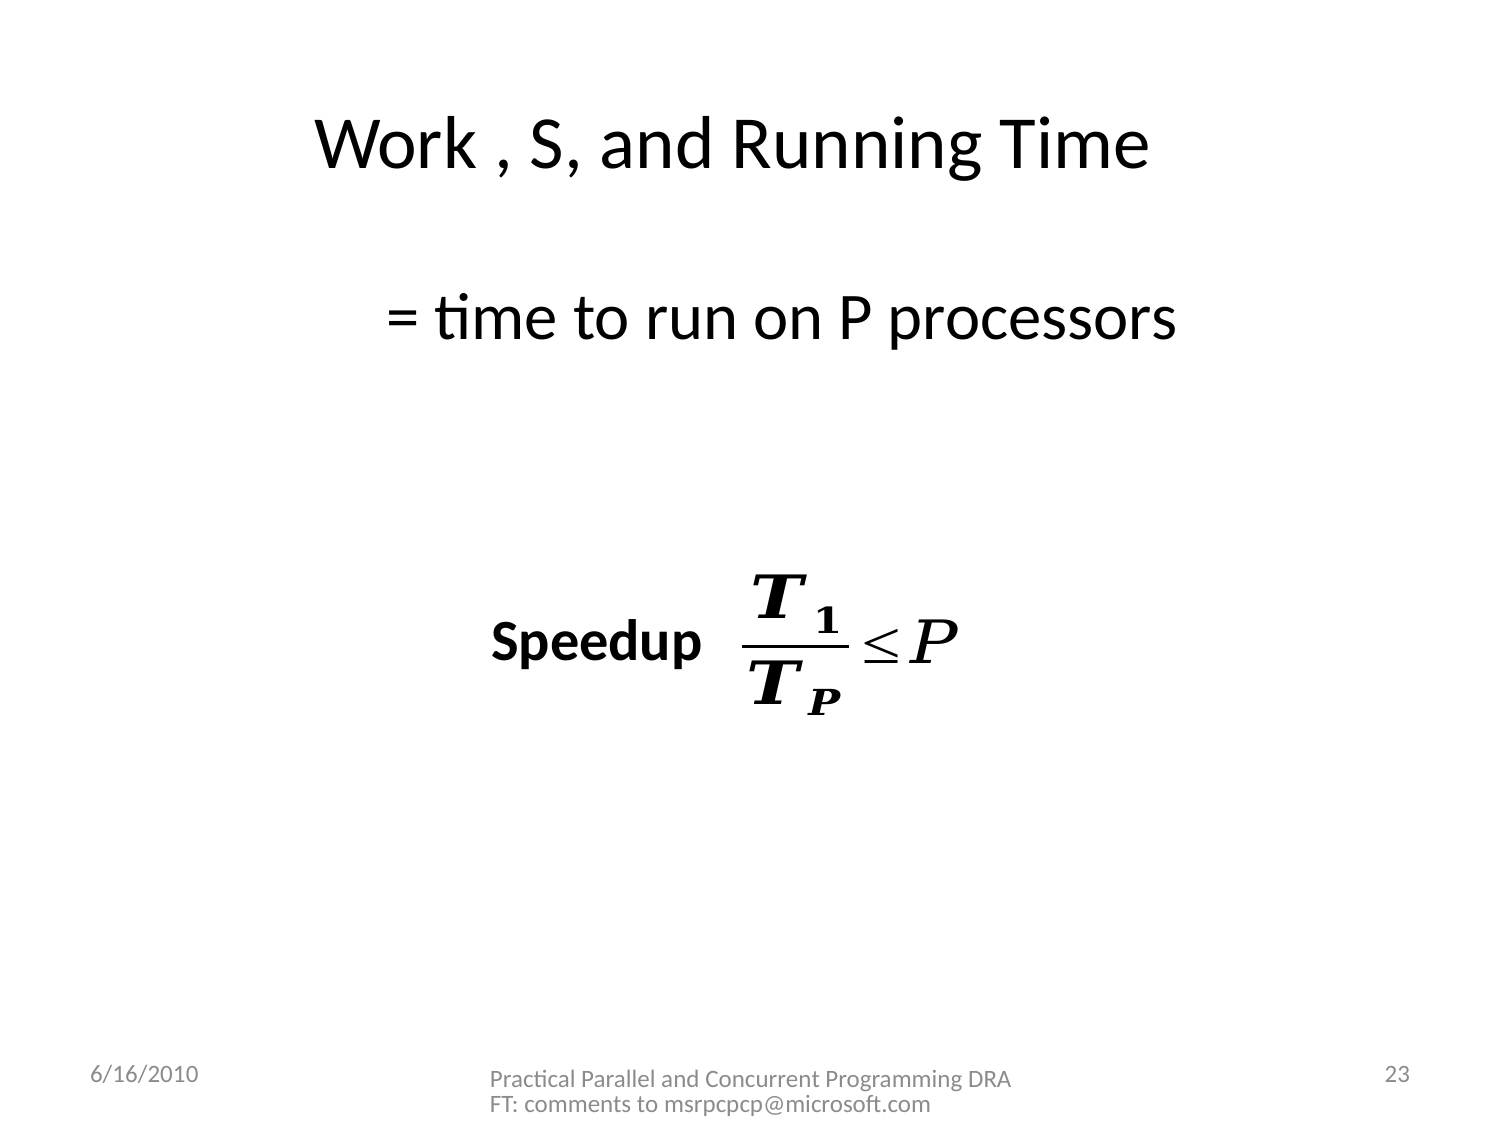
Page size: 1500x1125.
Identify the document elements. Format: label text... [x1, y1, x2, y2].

slide_number 23 [1074, 1042, 1425, 1103]
text_box Speedup [476, 594, 718, 680]
footer Practical Parallel and Concurrent Programming DRAFT: comments to msrpcpcp@microsoft.com [474, 1055, 1038, 1100]
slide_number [75, 1042, 425, 1103]
